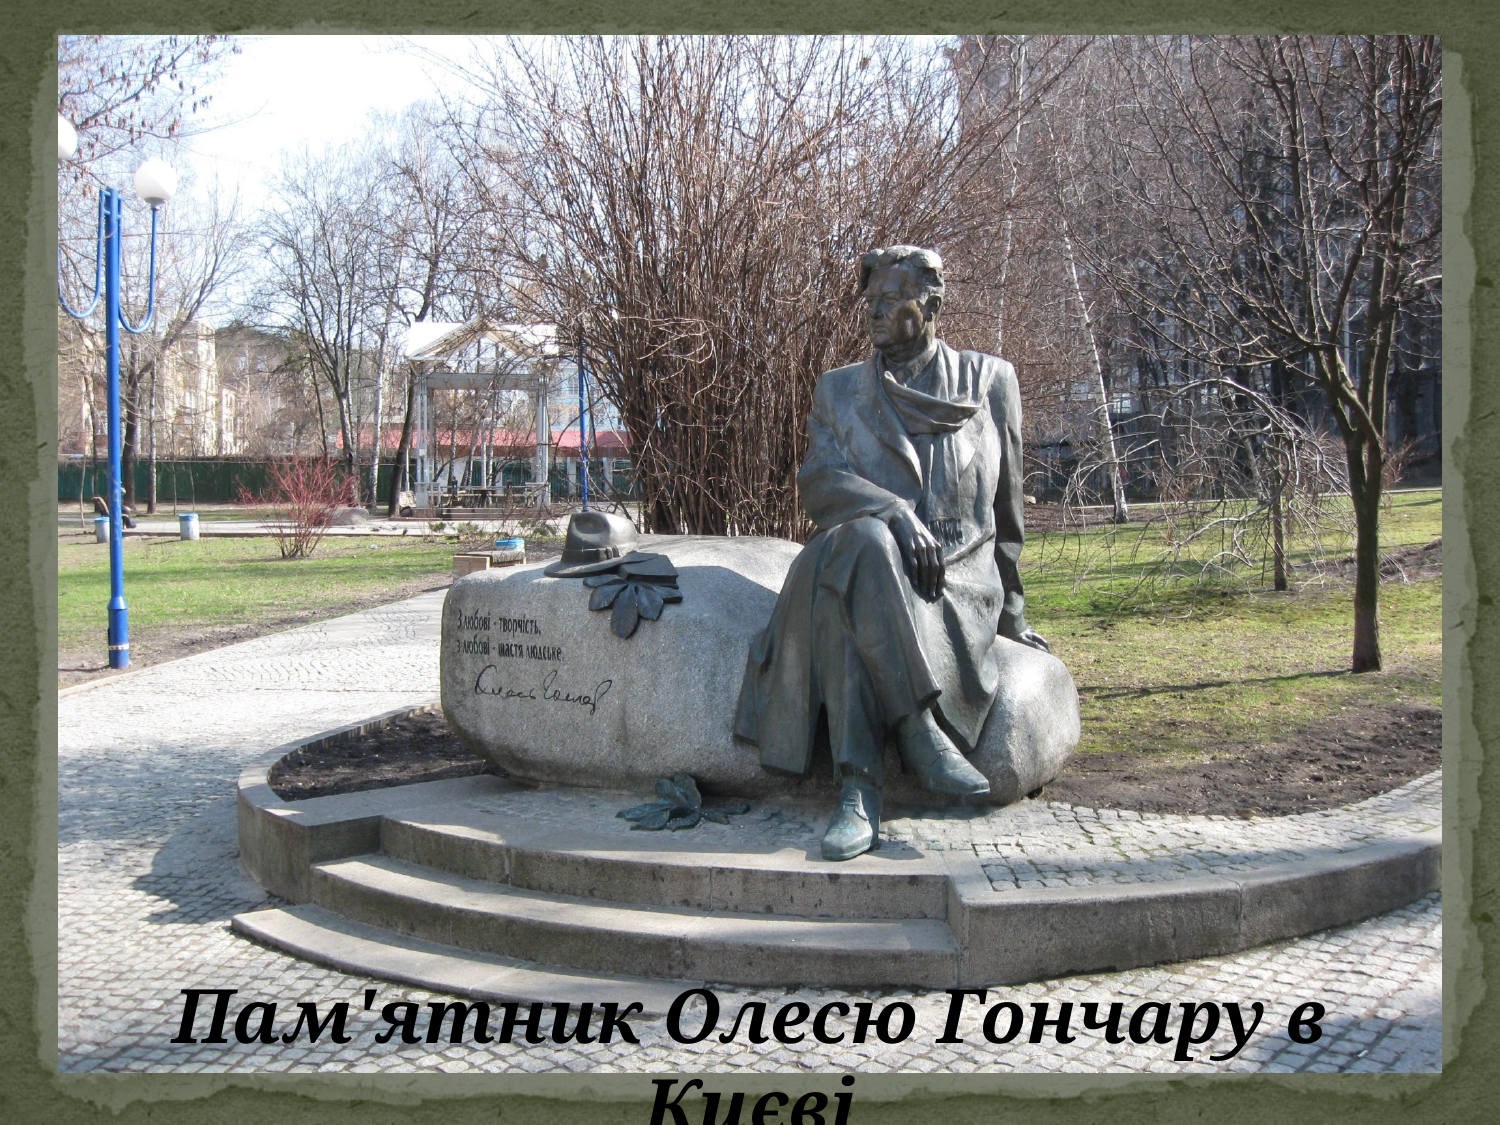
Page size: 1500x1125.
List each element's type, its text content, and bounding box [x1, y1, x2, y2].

text_box Пам'ятник Олесю Гончару в Києві [46, 960, 1454, 1125]
picture [58, 35, 1442, 1070]
